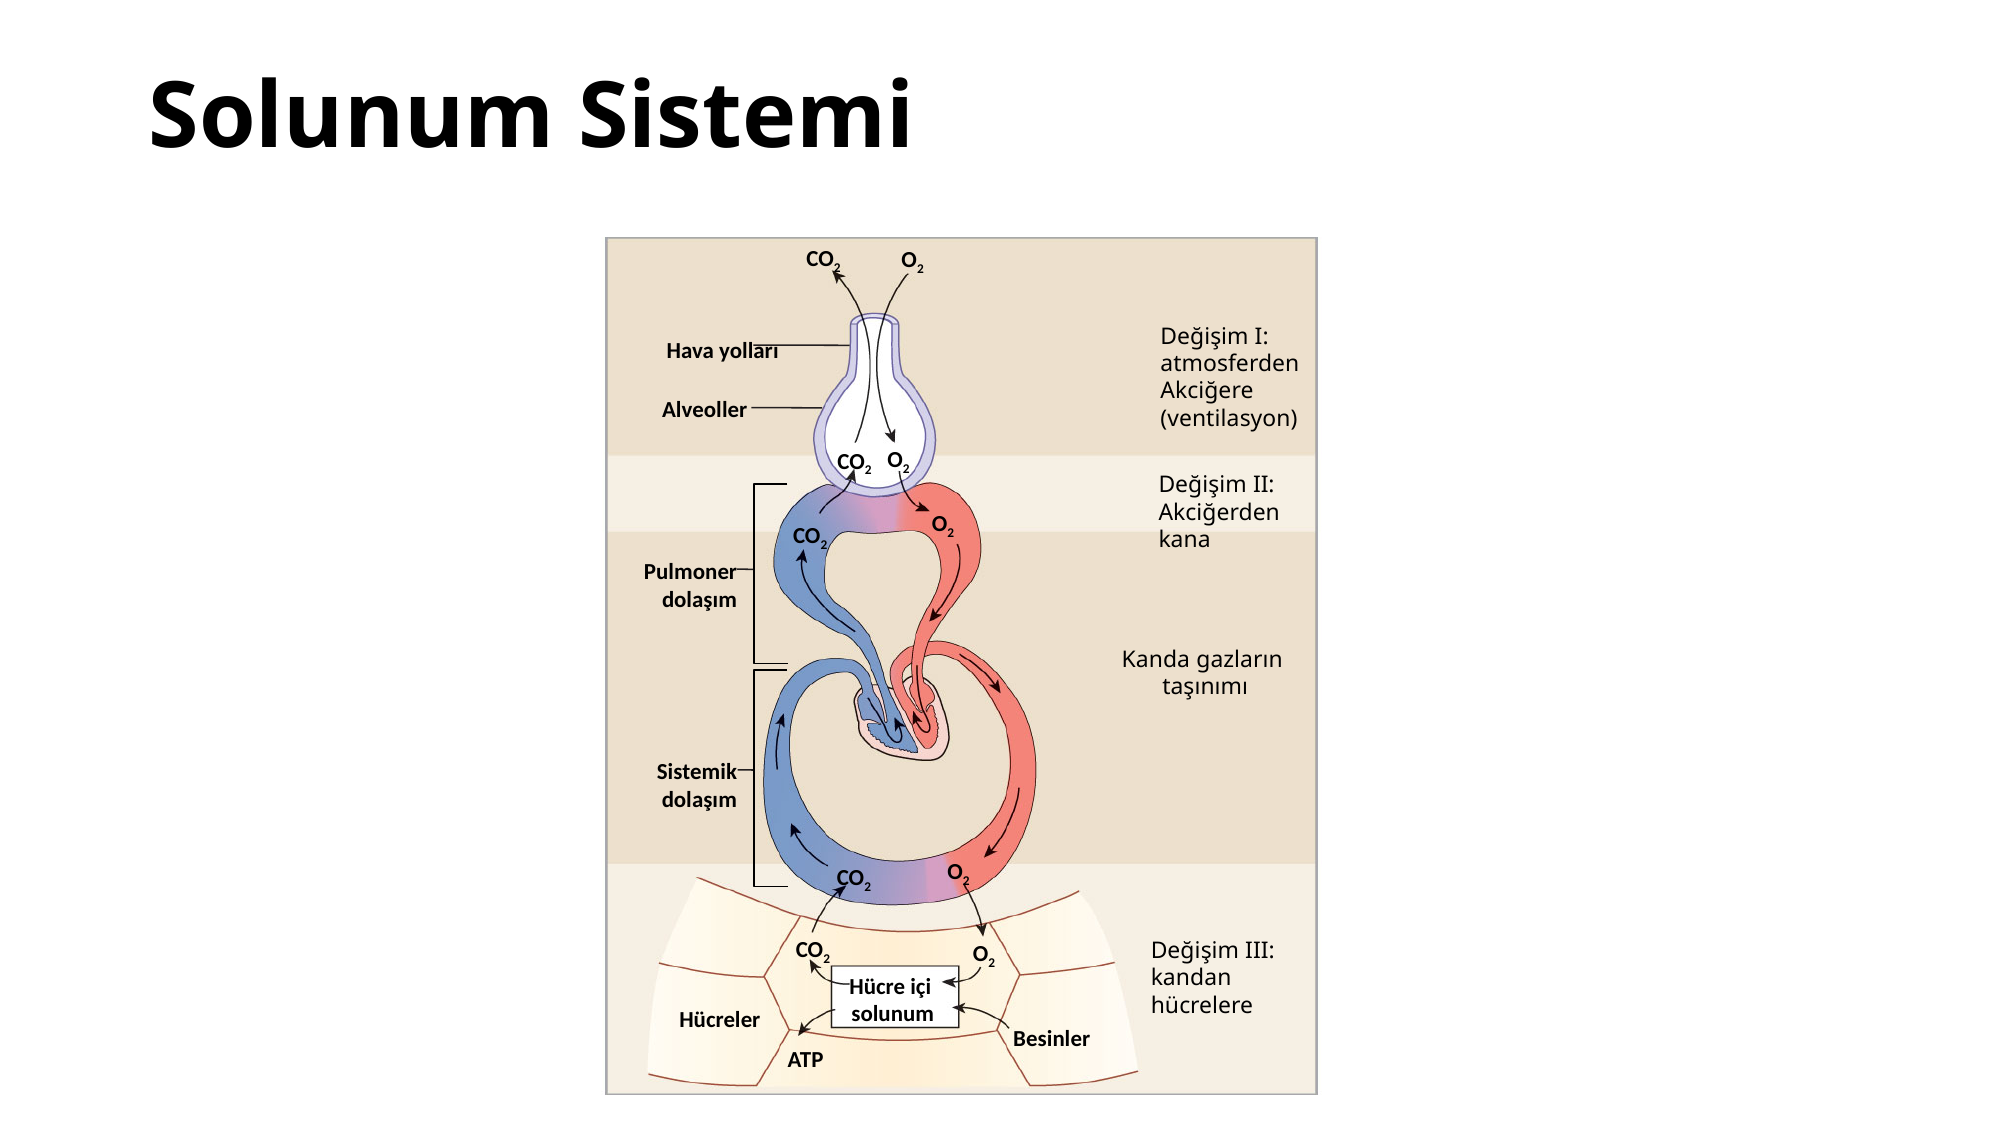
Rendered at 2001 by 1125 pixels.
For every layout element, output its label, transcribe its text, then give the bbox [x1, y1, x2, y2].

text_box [596, 237, 1325, 1095]
title Solunum Sistemi [133, 9, 1859, 227]
